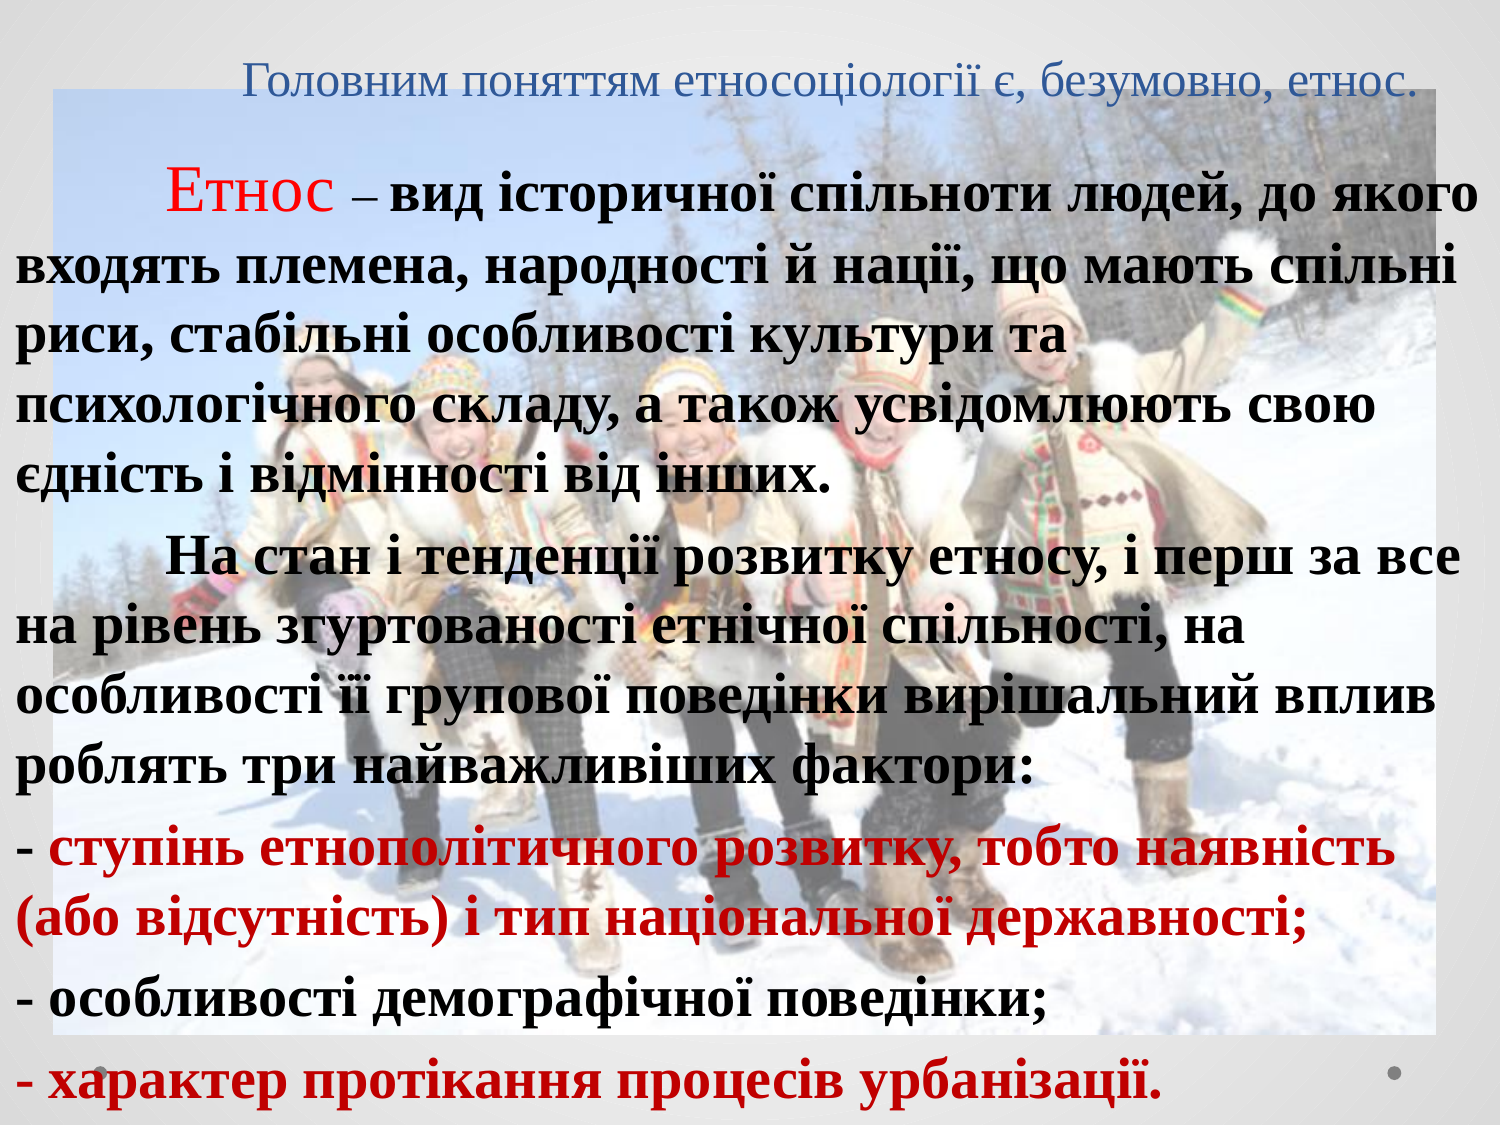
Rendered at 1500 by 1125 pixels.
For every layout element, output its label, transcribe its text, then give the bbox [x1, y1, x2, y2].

picture [52, 89, 1436, 1035]
title Головним поняттям етносоціології є, безумовно, етнос. [76, 19, 1437, 91]
list Етнос – вид історичної спільноти людей, до якого входять племена, народності й нації, що мають спільні риси, стабільні особливості культури та психологічного складу, а також усвідомлюють свою єдність і відмінності від інших. На стан і тенденції розвитку етносу, і перш за все на рівень згуртованості етнічної спільності, на особливості її групової поведінки вирішальний вплив роблять три найважливіших фактори: - ступінь етнополітичного розвитку, тобто наявність (або відсутність) і тип національної державності; - особливості демографічної поведінки; - характер протікання процесів урбанізації. [0, 137, 1500, 1125]
